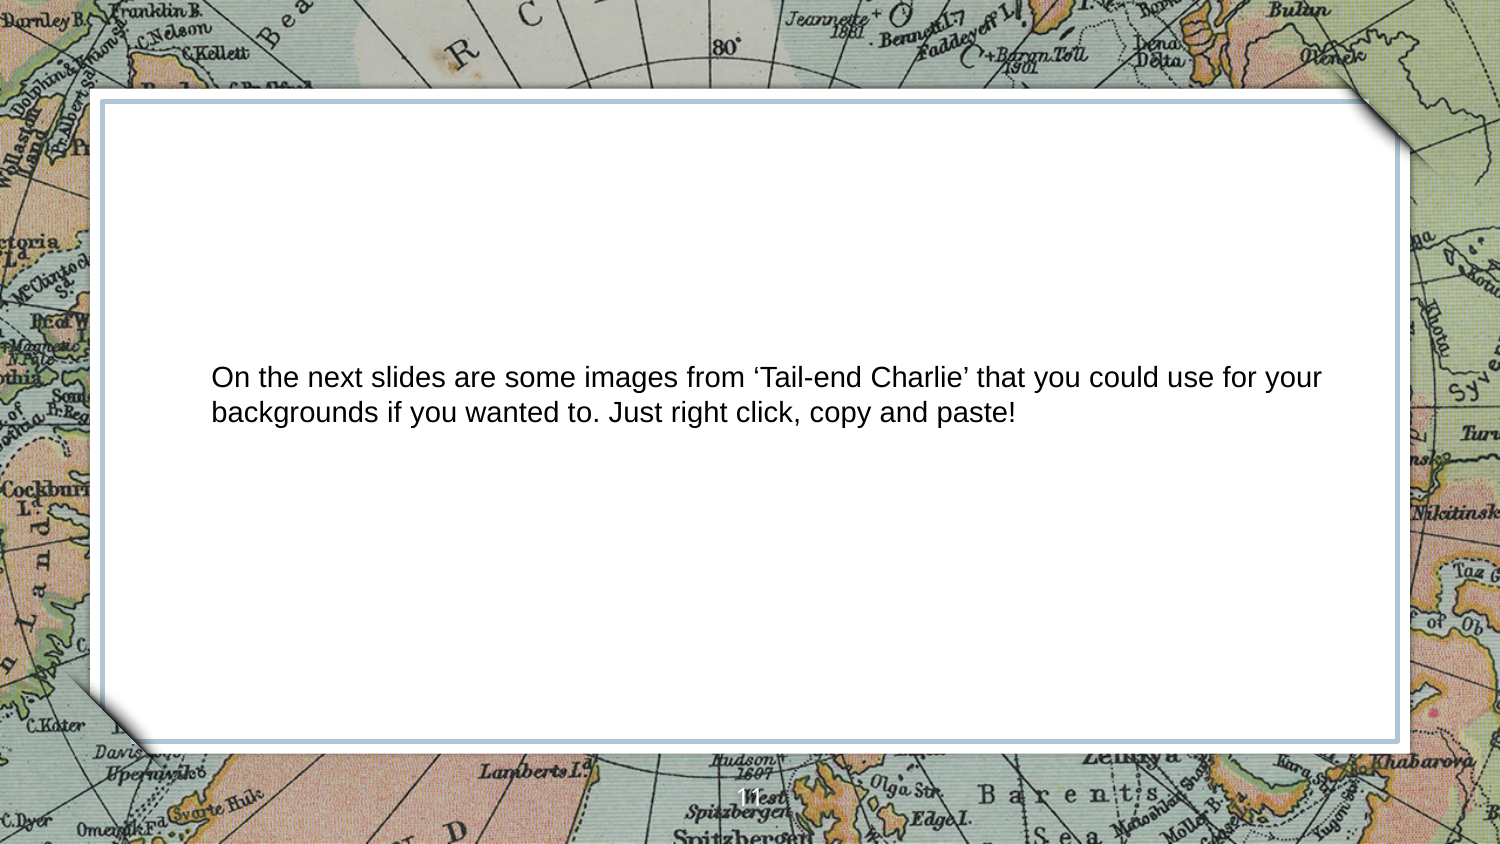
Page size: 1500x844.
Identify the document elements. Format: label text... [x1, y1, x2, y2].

picture [0, 0, 1500, 844]
text_box On the next slides are some images from ‘Tail-end Charlie’ that you could use for your backgrounds if you wanted to. Just right click, copy and paste! [196, 351, 1394, 436]
slide_number 11 [705, 753, 795, 844]
